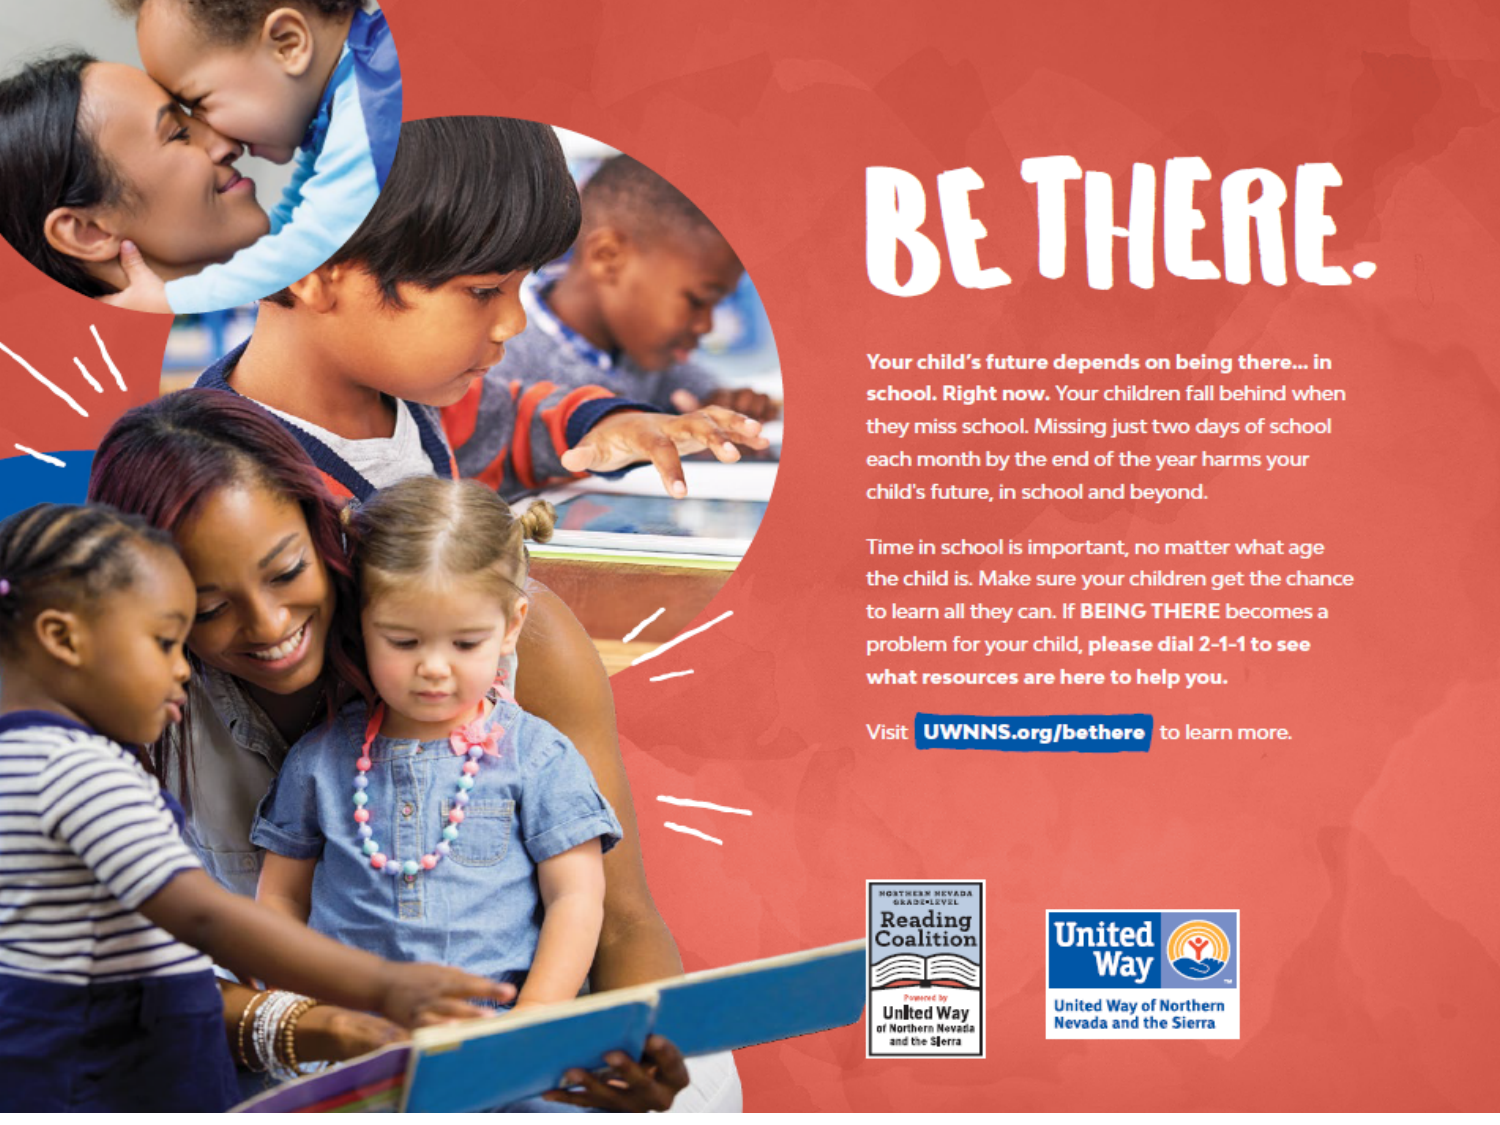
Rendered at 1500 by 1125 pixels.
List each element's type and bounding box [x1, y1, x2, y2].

list [0, 0, 1500, 1113]
picture [0, 1113, 1500, 1125]
